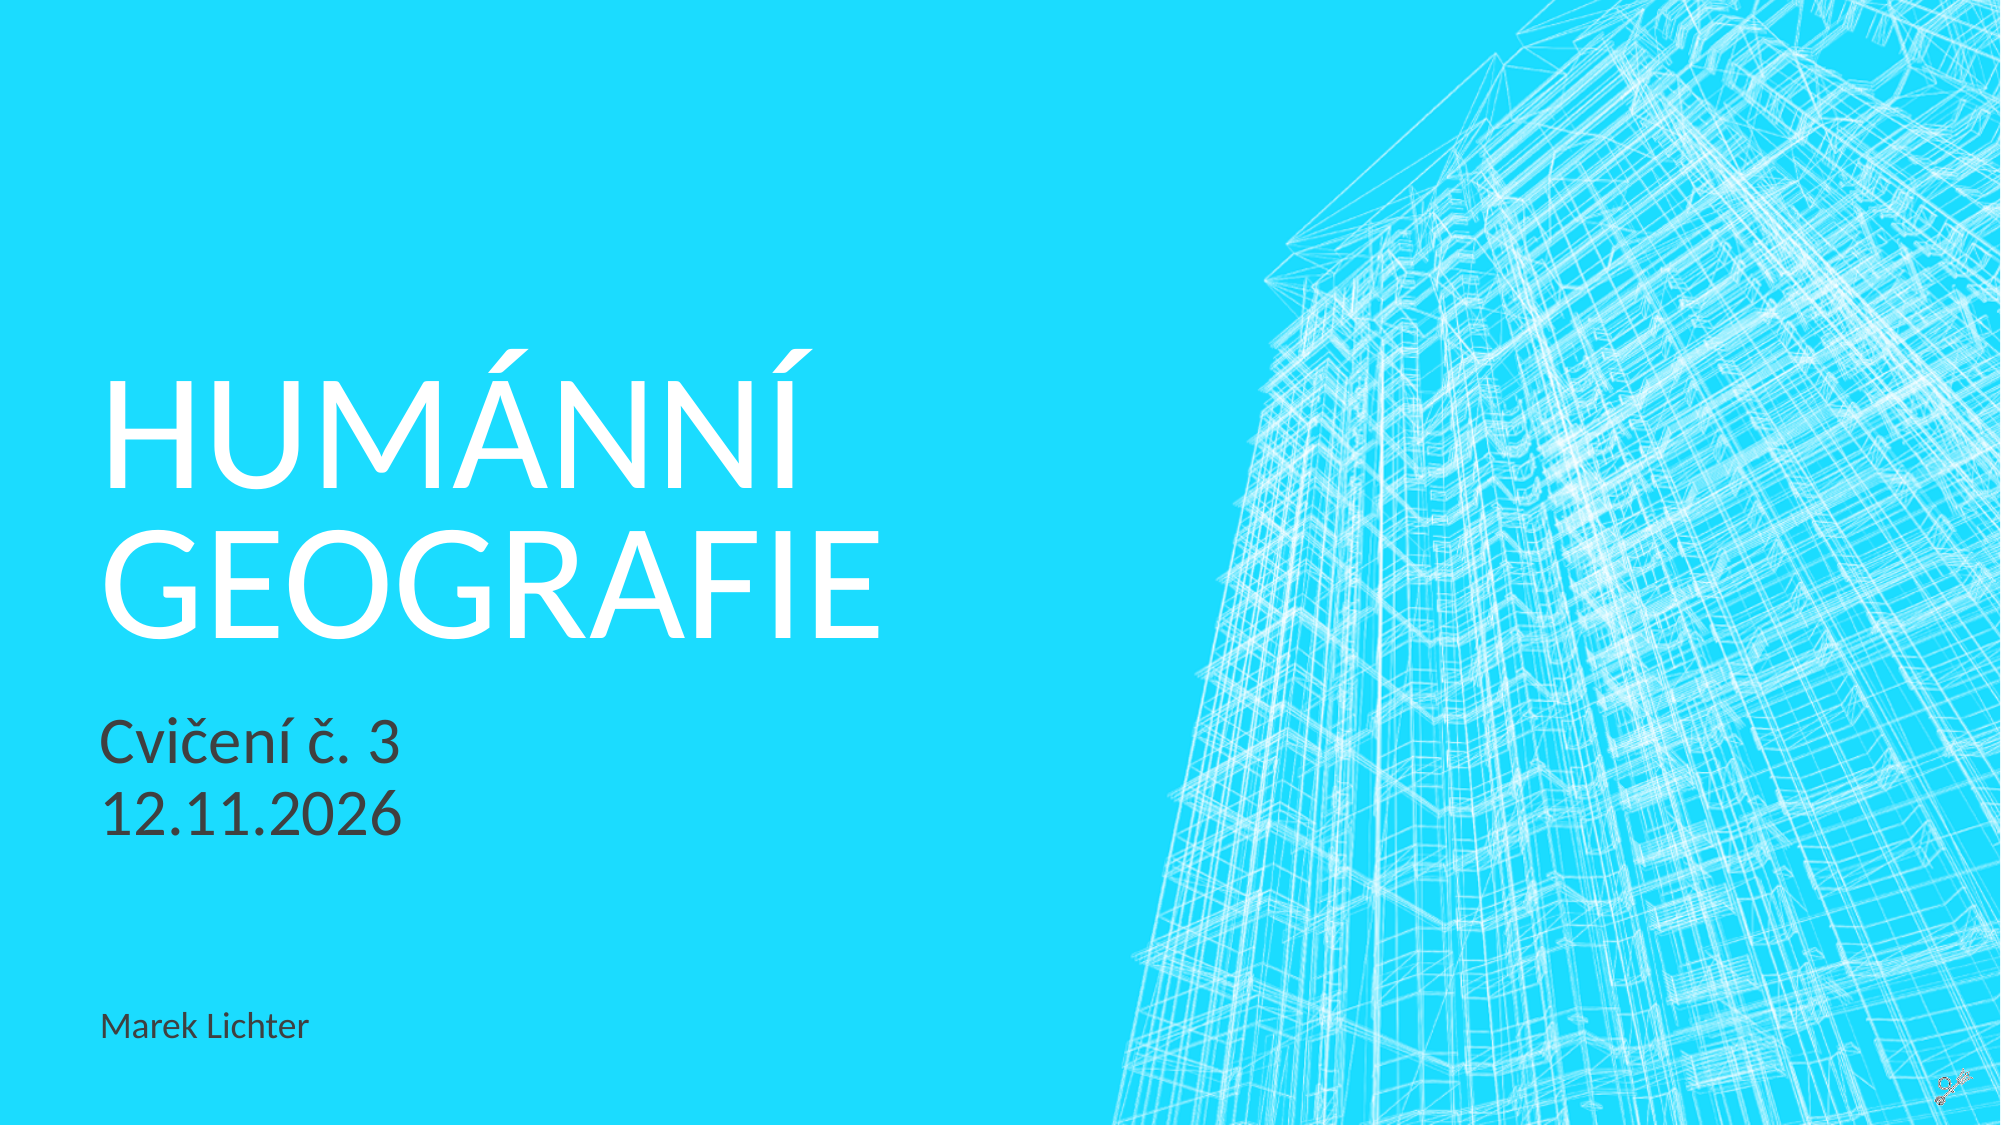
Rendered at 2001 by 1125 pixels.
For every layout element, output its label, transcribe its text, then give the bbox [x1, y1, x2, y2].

title Humánní geografie [84, 150, 1348, 676]
text_box Marek Lichter [84, 998, 330, 1068]
subtitle Cvičení č. 3 17.10.2021 [84, 698, 1210, 878]
picture [0, 0, 2001, 1125]
